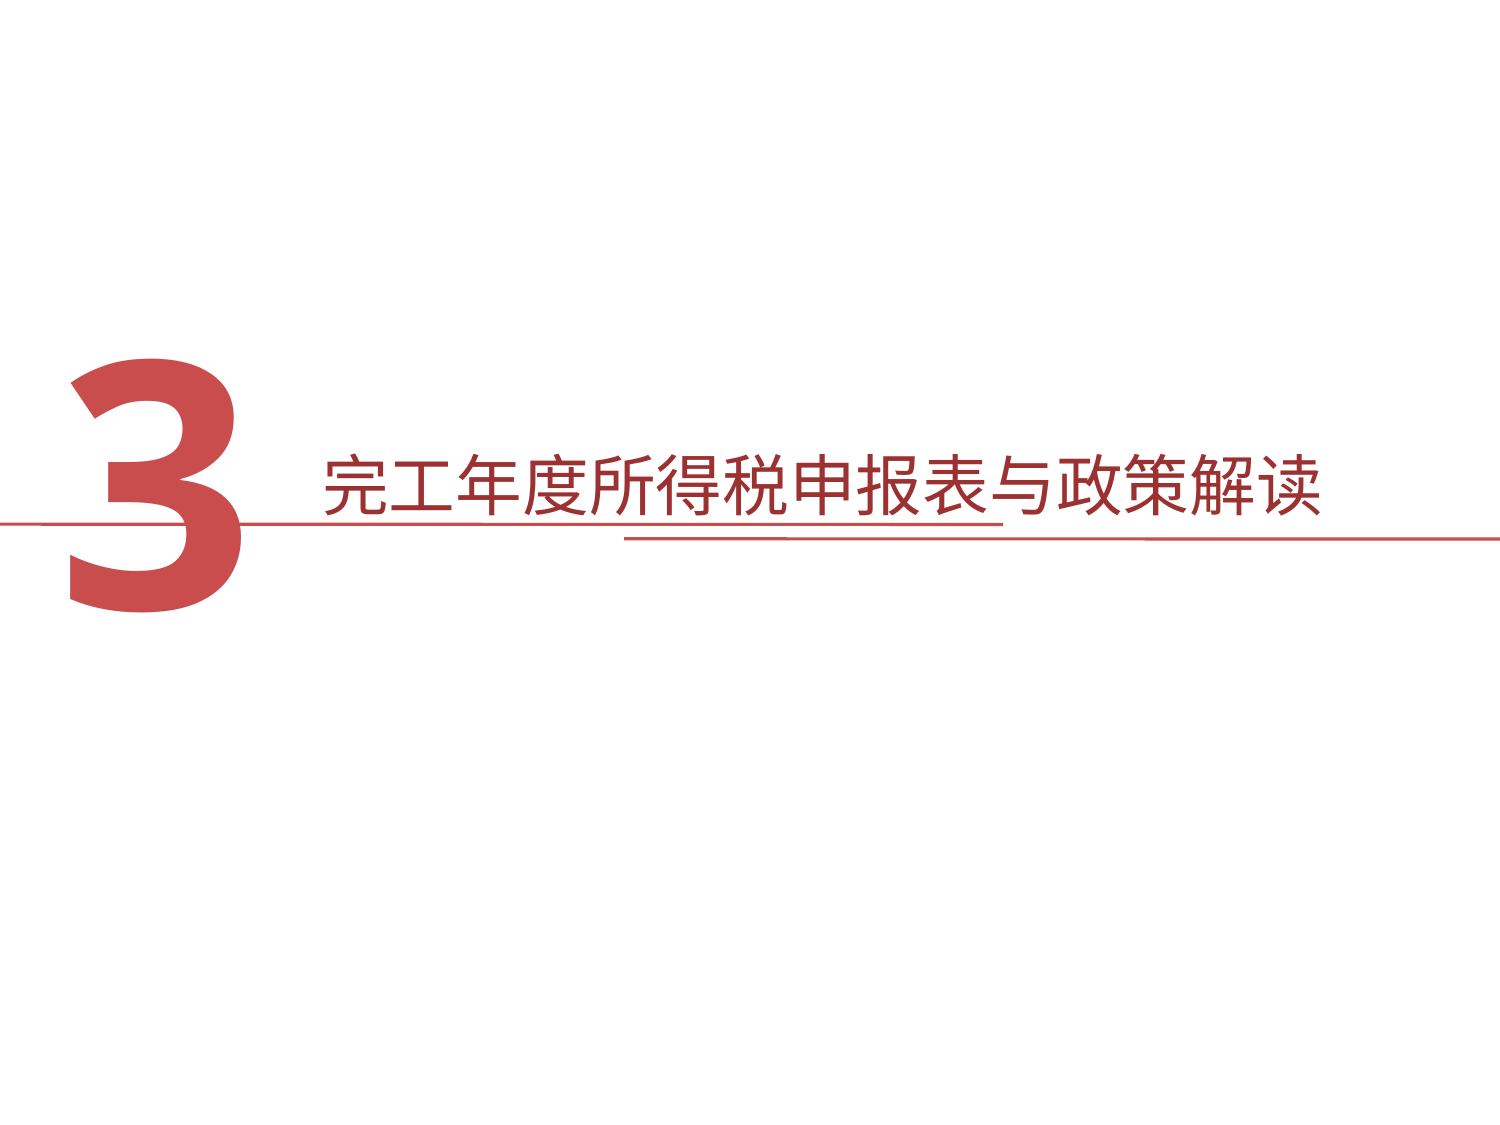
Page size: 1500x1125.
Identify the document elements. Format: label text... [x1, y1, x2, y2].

text_box 3 [0, 256, 313, 686]
title 完工年度所得税申报表与政策解读 [313, 358, 1411, 524]
